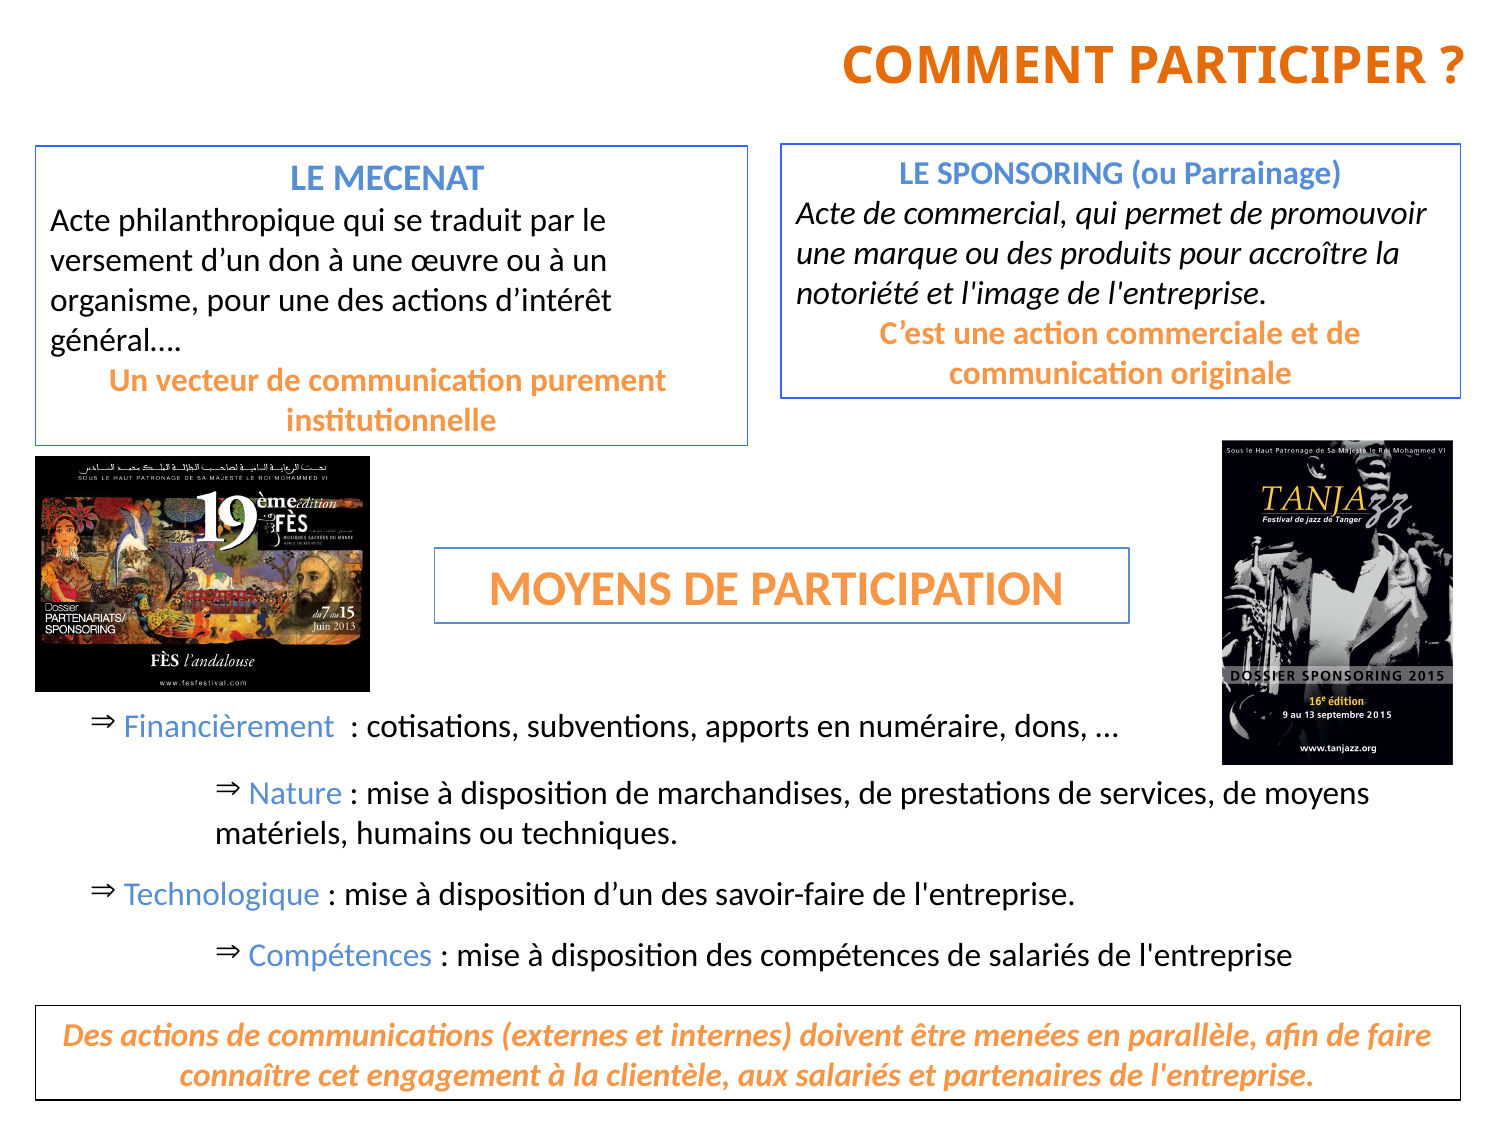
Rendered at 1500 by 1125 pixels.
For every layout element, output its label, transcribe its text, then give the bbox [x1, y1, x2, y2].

picture [1222, 439, 1453, 765]
text_box Technologique : mise à disposition d’un des savoir-faire de l'entreprise. [74, 865, 1338, 920]
picture [35, 455, 370, 692]
text_box MOYENS DE PARTICIPATION [434, 548, 1130, 623]
text_box Financièrement : cotisations, subventions, apports en numéraire, dons, … [74, 696, 1217, 751]
text_box COMMENT PARTICIPER ? [716, 6, 1495, 120]
text_box LE MECENAT Acte philanthropique qui se traduit par le versement d’un don à une œuvre ou à un organisme, pour une des actions d’intérêt général…. Un vecteur de communication purement institutionnelle [35, 145, 748, 446]
text_box Des actions de communications (externes et internes) doivent être menées en parallèle, afin de faire connaître cet engagement à la clientèle, aux salariés et partenaires de l'entreprise. [35, 1005, 1461, 1101]
text_box Nature : mise à disposition de marchandises, de prestations de services, de moyens matériels, humains ou techniques. [199, 763, 1463, 859]
text_box Compétences : mise à disposition des compétences de salariés de l'entreprise [200, 926, 1438, 981]
text_box LE SPONSORING (ou Parrainage) Acte de commercial, qui permet de promouvoir une marque ou des produits pour accroître la notoriété et l'image de l'entreprise. C’est une action commerciale et de communication originale [781, 143, 1461, 399]
